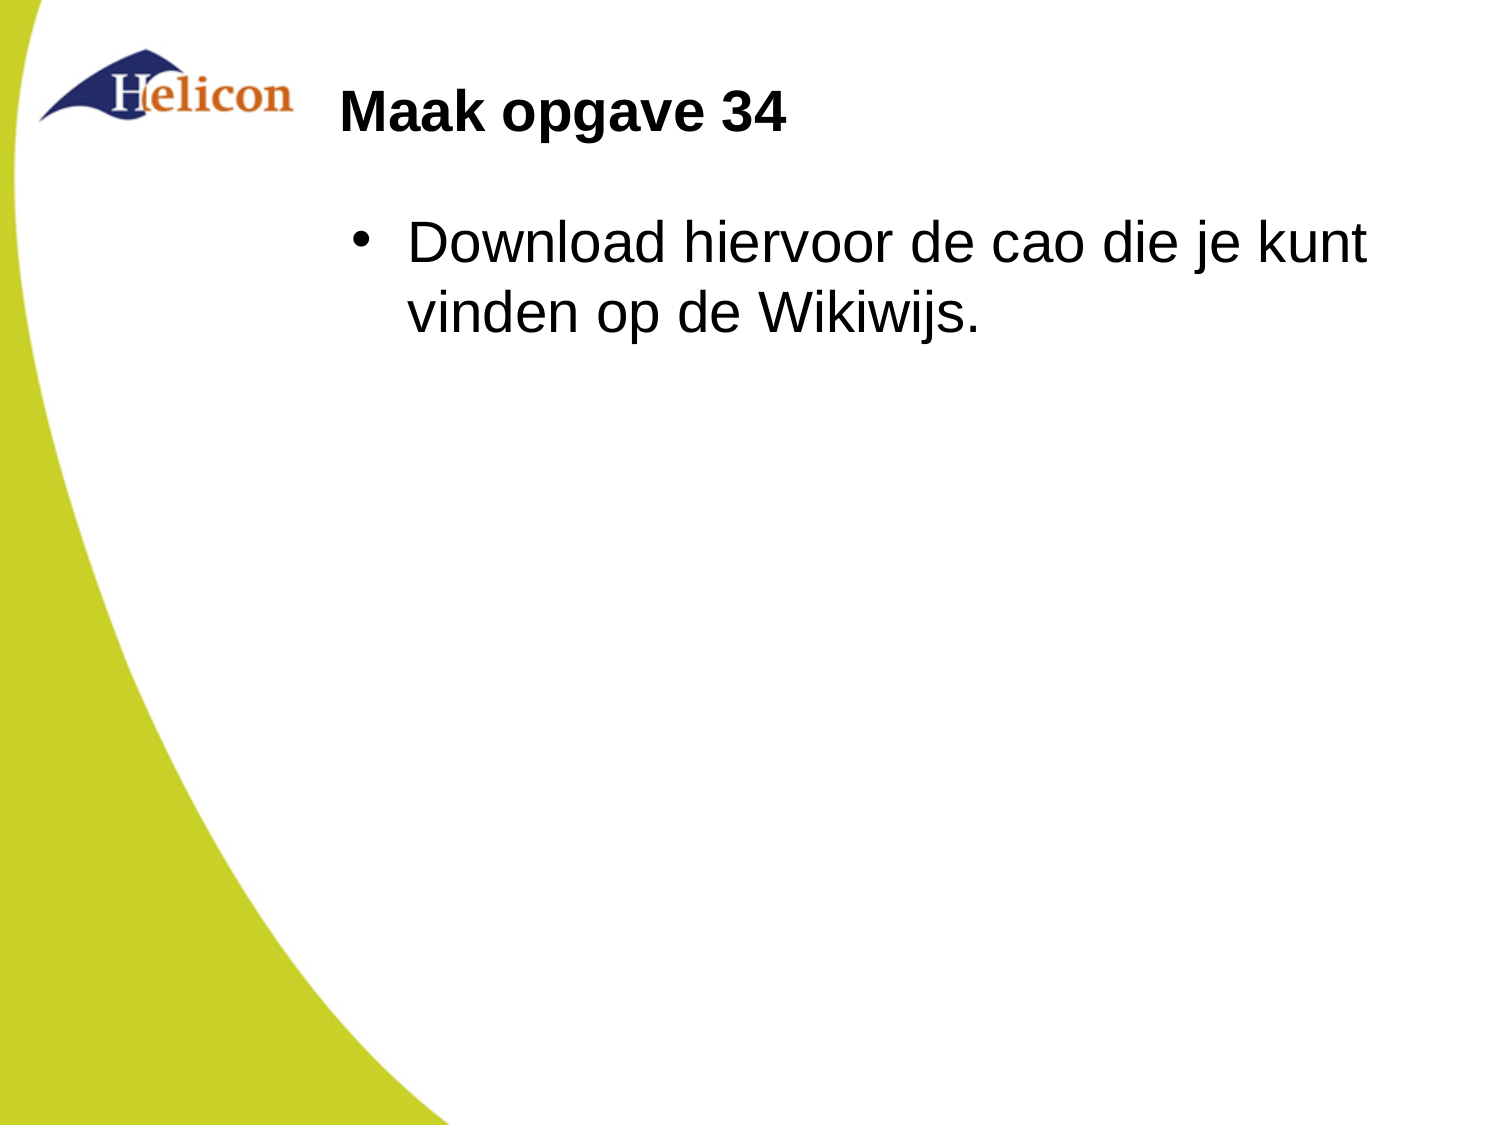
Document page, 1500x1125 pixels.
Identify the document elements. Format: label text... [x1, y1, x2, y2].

title Maak opgave 34 [324, 54, 1415, 161]
list Download hiervoor de cao die je kunt vinden op de Wikiwijs. [336, 196, 1425, 1005]
picture [0, 0, 1500, 1125]
